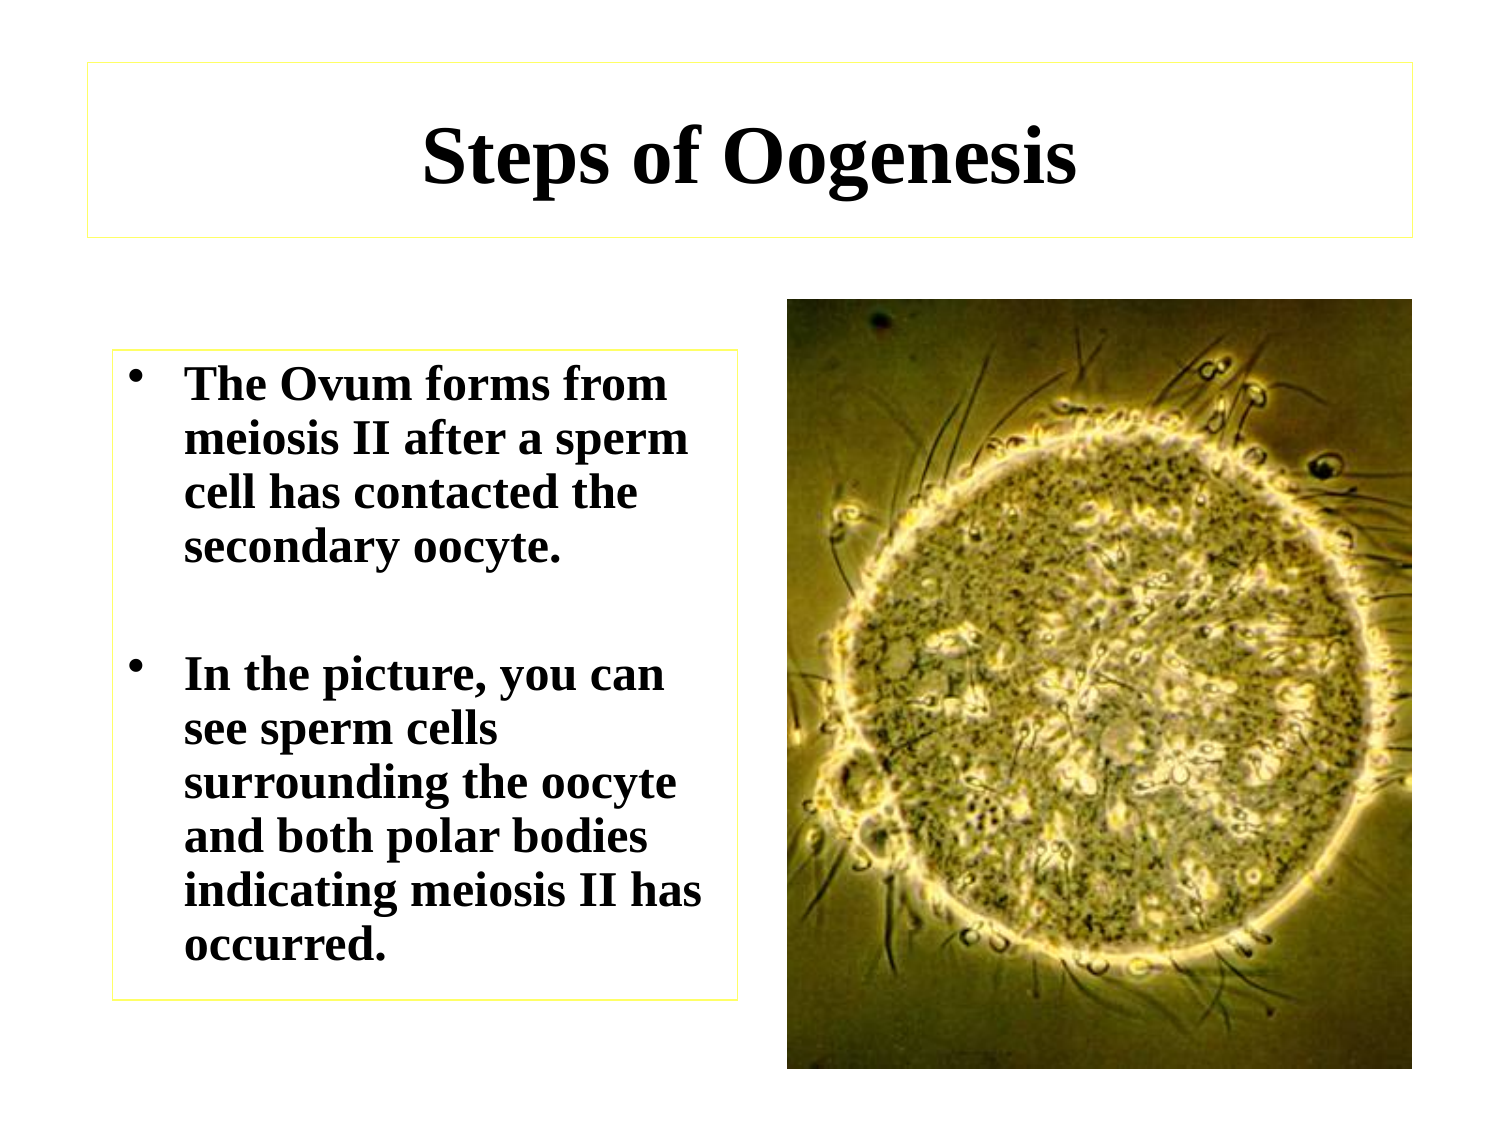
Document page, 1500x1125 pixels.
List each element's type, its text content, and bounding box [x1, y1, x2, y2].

list The Ovum forms from meiosis II after a sperm cell has contacted the secondary oocyte. In the picture, you can see sperm cells surrounding the oocyte and both polar bodies indicating meiosis II has occurred. [112, 349, 738, 1001]
title Steps of Oogenesis [87, 62, 1413, 238]
picture [787, 299, 1413, 1069]
